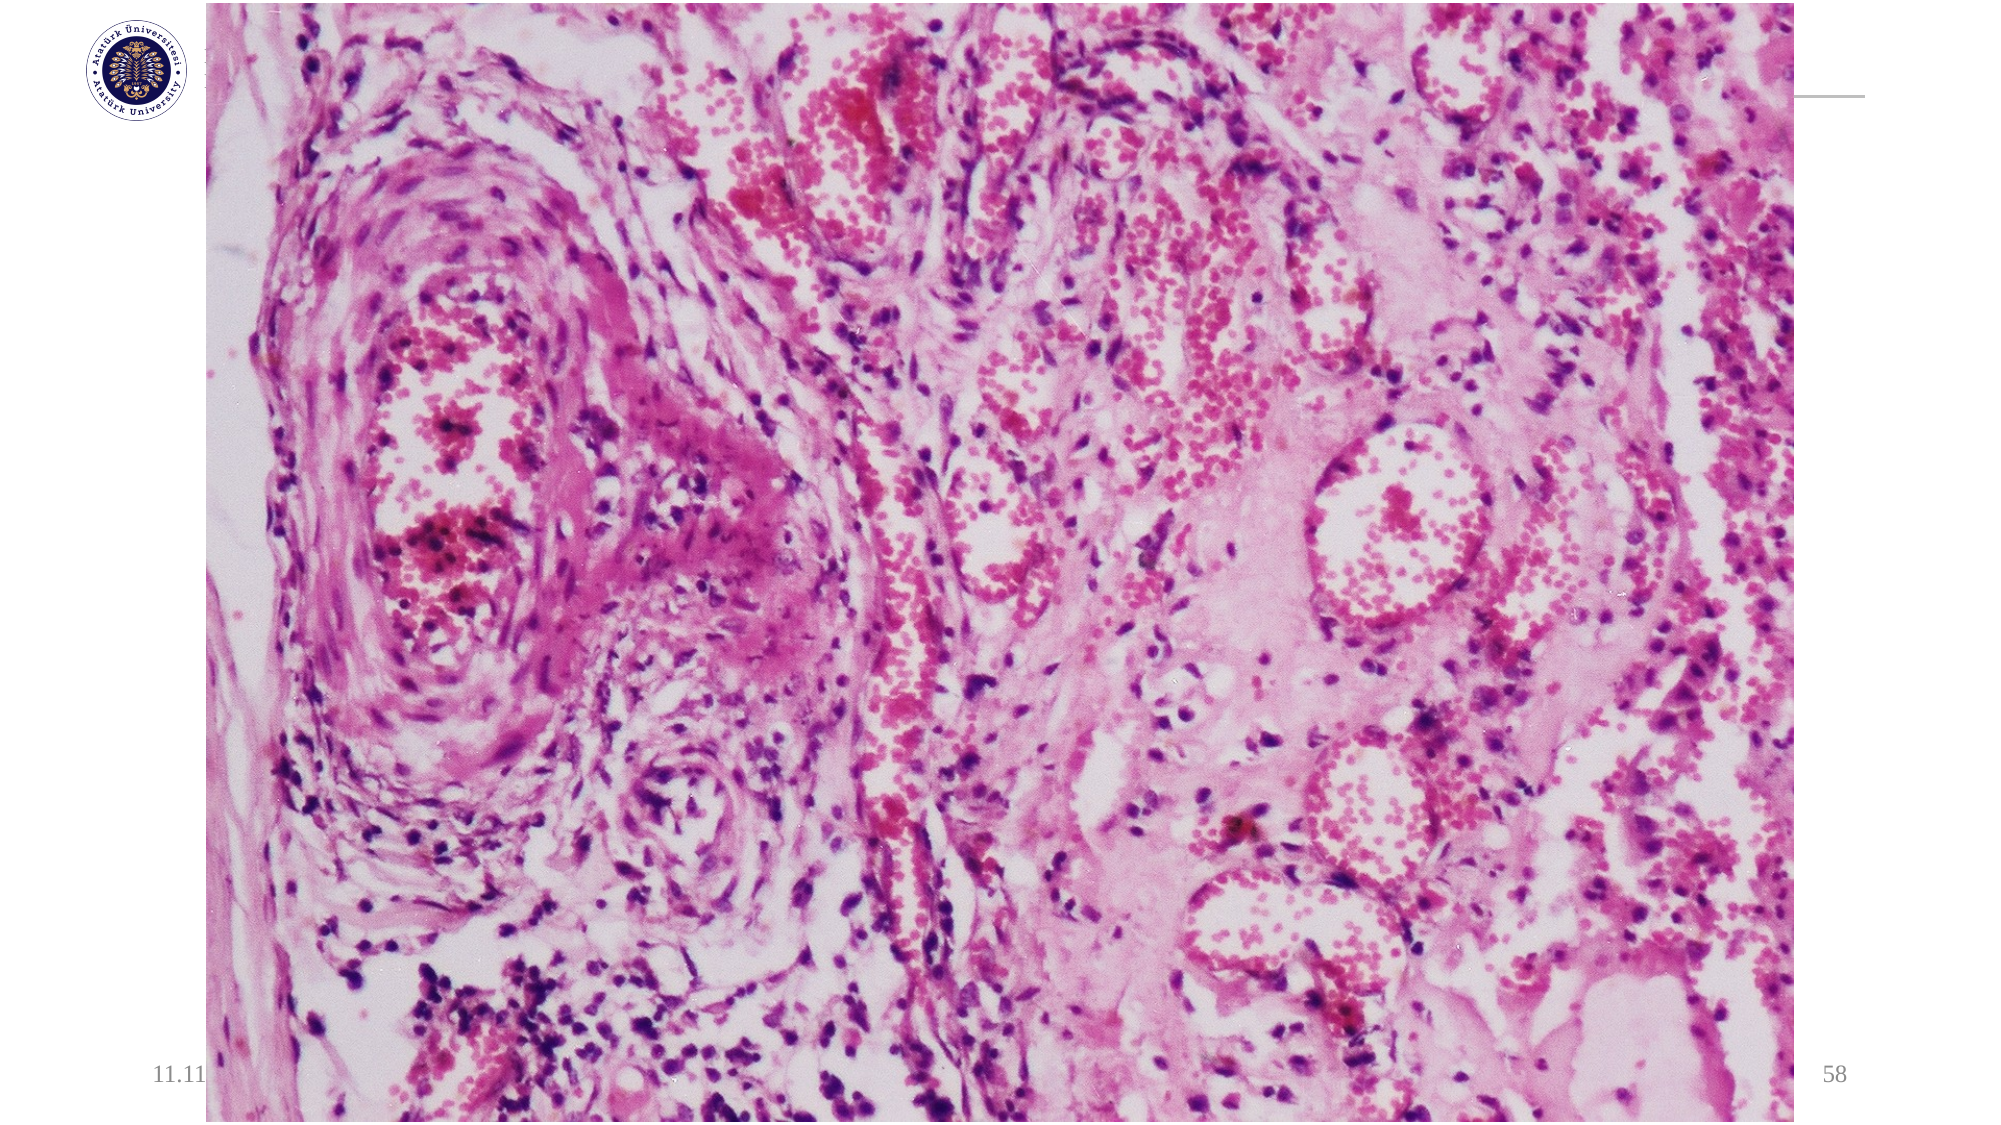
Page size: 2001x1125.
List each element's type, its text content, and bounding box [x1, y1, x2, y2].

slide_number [137, 1042, 206, 1103]
picture [86, 20, 187, 121]
slide_number 58 [1795, 1042, 1863, 1103]
picture [206, 3, 1794, 1122]
